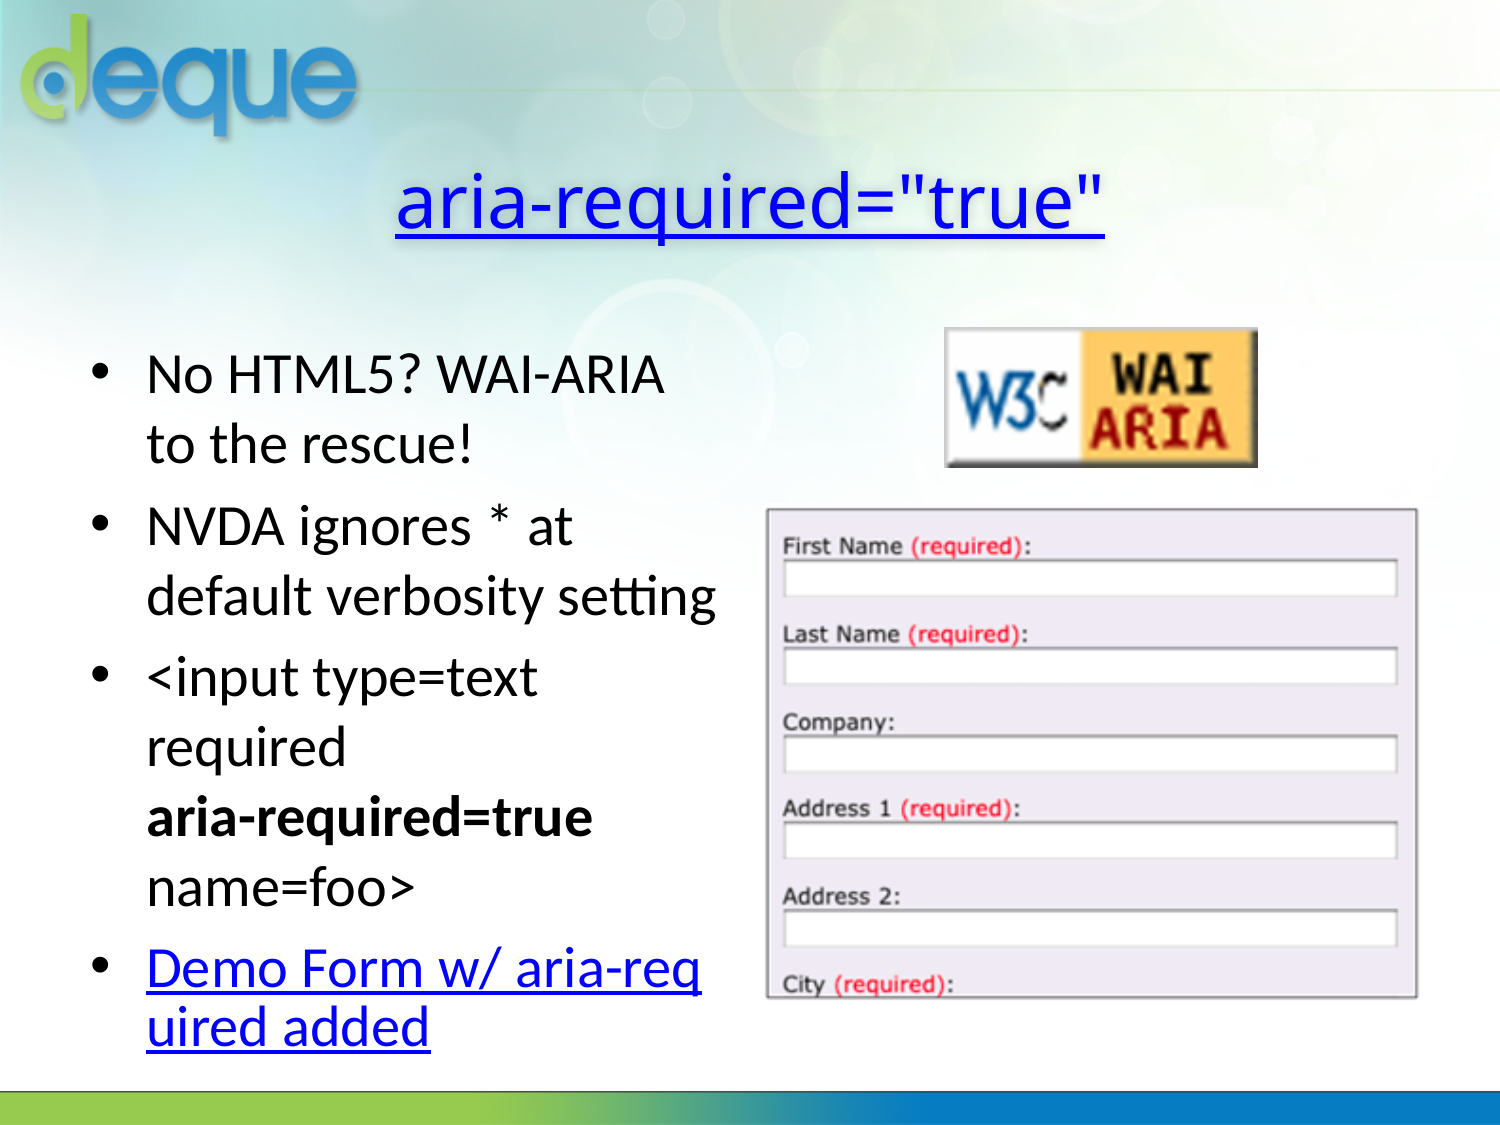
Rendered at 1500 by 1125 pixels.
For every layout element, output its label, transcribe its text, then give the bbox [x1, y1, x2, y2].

picture [0, 0, 1500, 1125]
title aria-required="true" [75, 110, 1425, 299]
list No HTML5? WAI-ARIA to the rescue! NVDA ignores * at default verbosity setting <input type=text required aria-required=true name=foo> Demo Form w/ aria-required added [75, 328, 738, 1071]
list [762, 382, 1426, 1125]
